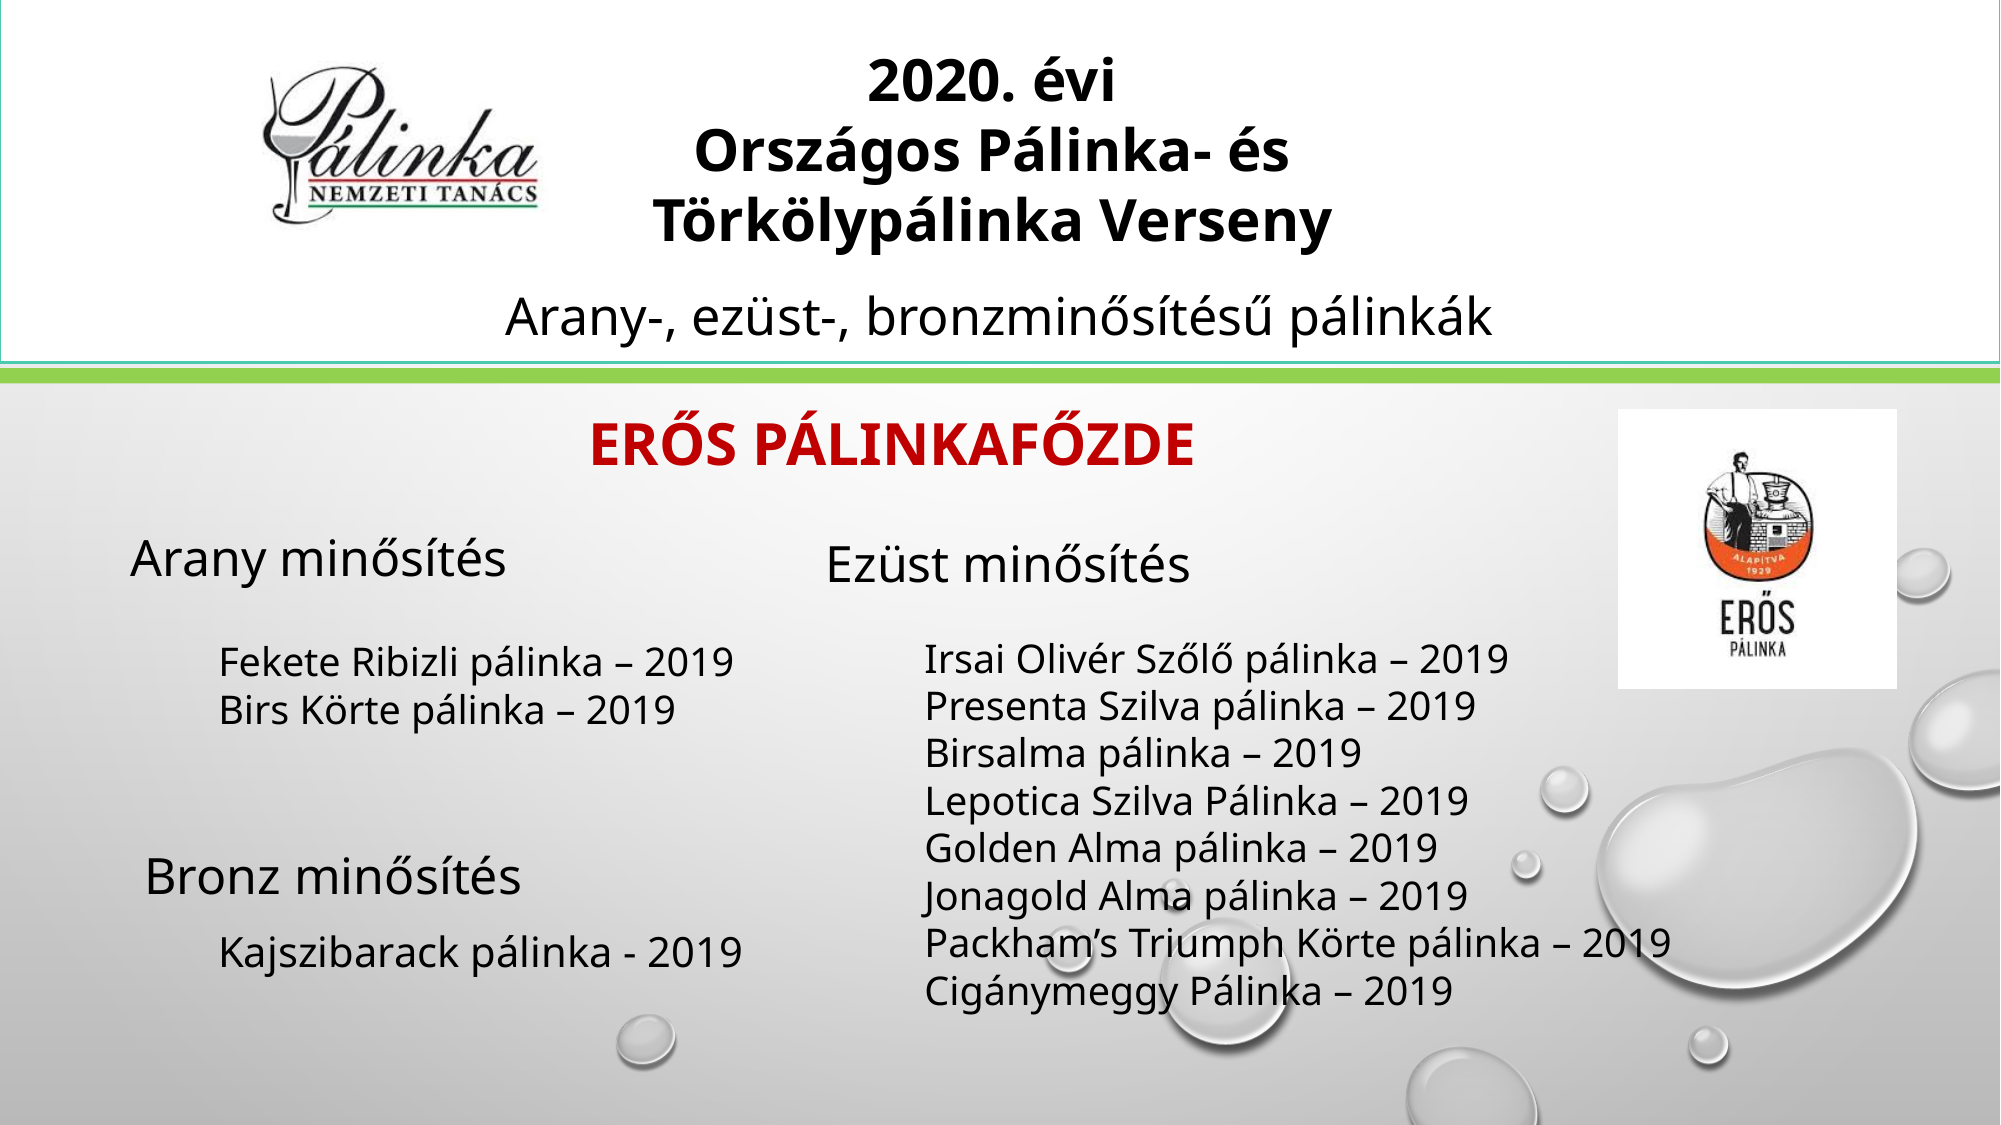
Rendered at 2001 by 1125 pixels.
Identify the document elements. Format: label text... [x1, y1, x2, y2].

text_box ERŐS PÁLINKAFŐZDE [513, 389, 1271, 495]
text_box Fekete Ribizli pálinka – 2019 Birs Körte pálinka – 2019 [203, 629, 779, 740]
text_box 2020. évi Országos Pálinka- és Törkölypálinka Verseny Arany-, ezüst-, bronzminősítésű pálinkák [0, 0, 2000, 364]
text_box Bronz minősítés [129, 837, 591, 913]
text_box Arany minősítés [115, 518, 605, 594]
picture [0, 385, 2000, 1125]
text_box Irsai Olivér Szőlő pálinka – 2019 Presenta Szilva pálinka – 2019 Birsalma pálinka – 2019 Lepotica Szilva Pálinka – 2019 Golden Alma pálinka – 2019 Jonagold Alma pálinka – 2019 Packham’s Triumph Körte pálinka – 2019 Cigánymeggy Pálinka – 2019 [909, 626, 1690, 1069]
picture [252, 61, 548, 231]
text_box Ezüst minősítés [811, 524, 1300, 600]
text_box [0, 367, 2000, 385]
text_box Kajszibarack pálinka - 2019 [203, 918, 892, 983]
